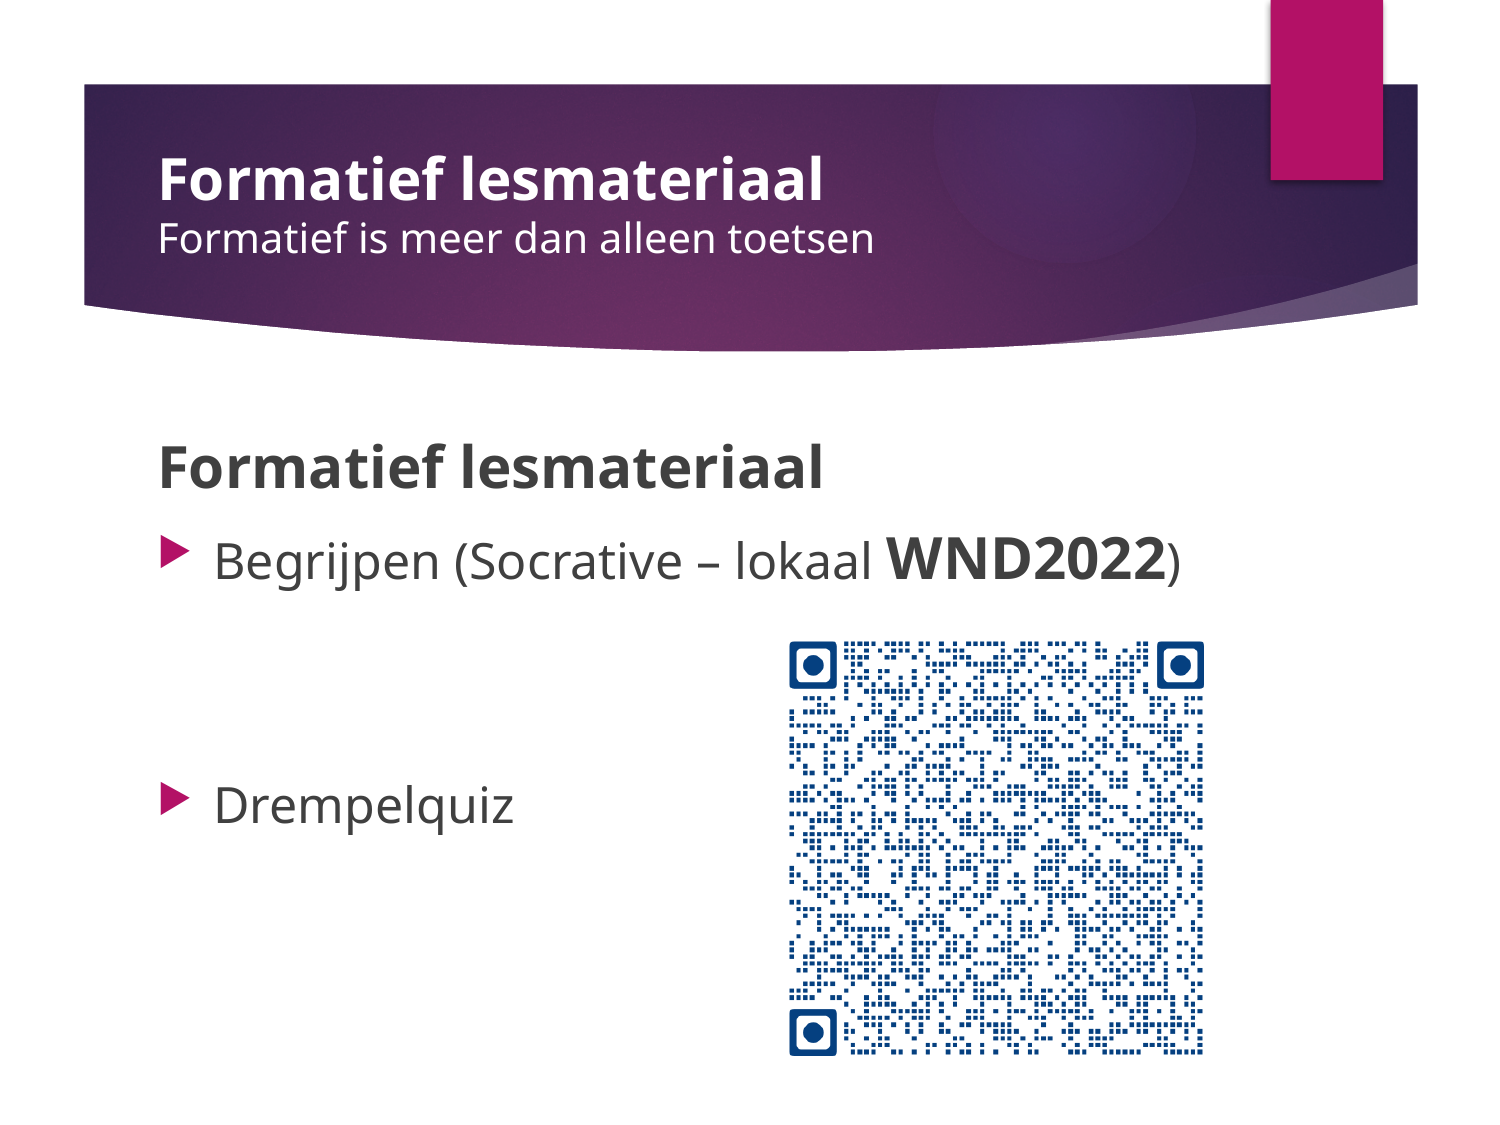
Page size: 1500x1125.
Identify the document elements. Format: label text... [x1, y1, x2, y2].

title Formatief lesmateriaal Formatief is meer dan alleen toetsen [142, 150, 1220, 254]
list Formatief lesmateriaal Begrijpen (Socrative – lokaal WND2022) Drempelquiz [142, 423, 1304, 1058]
picture [770, 623, 1222, 1074]
